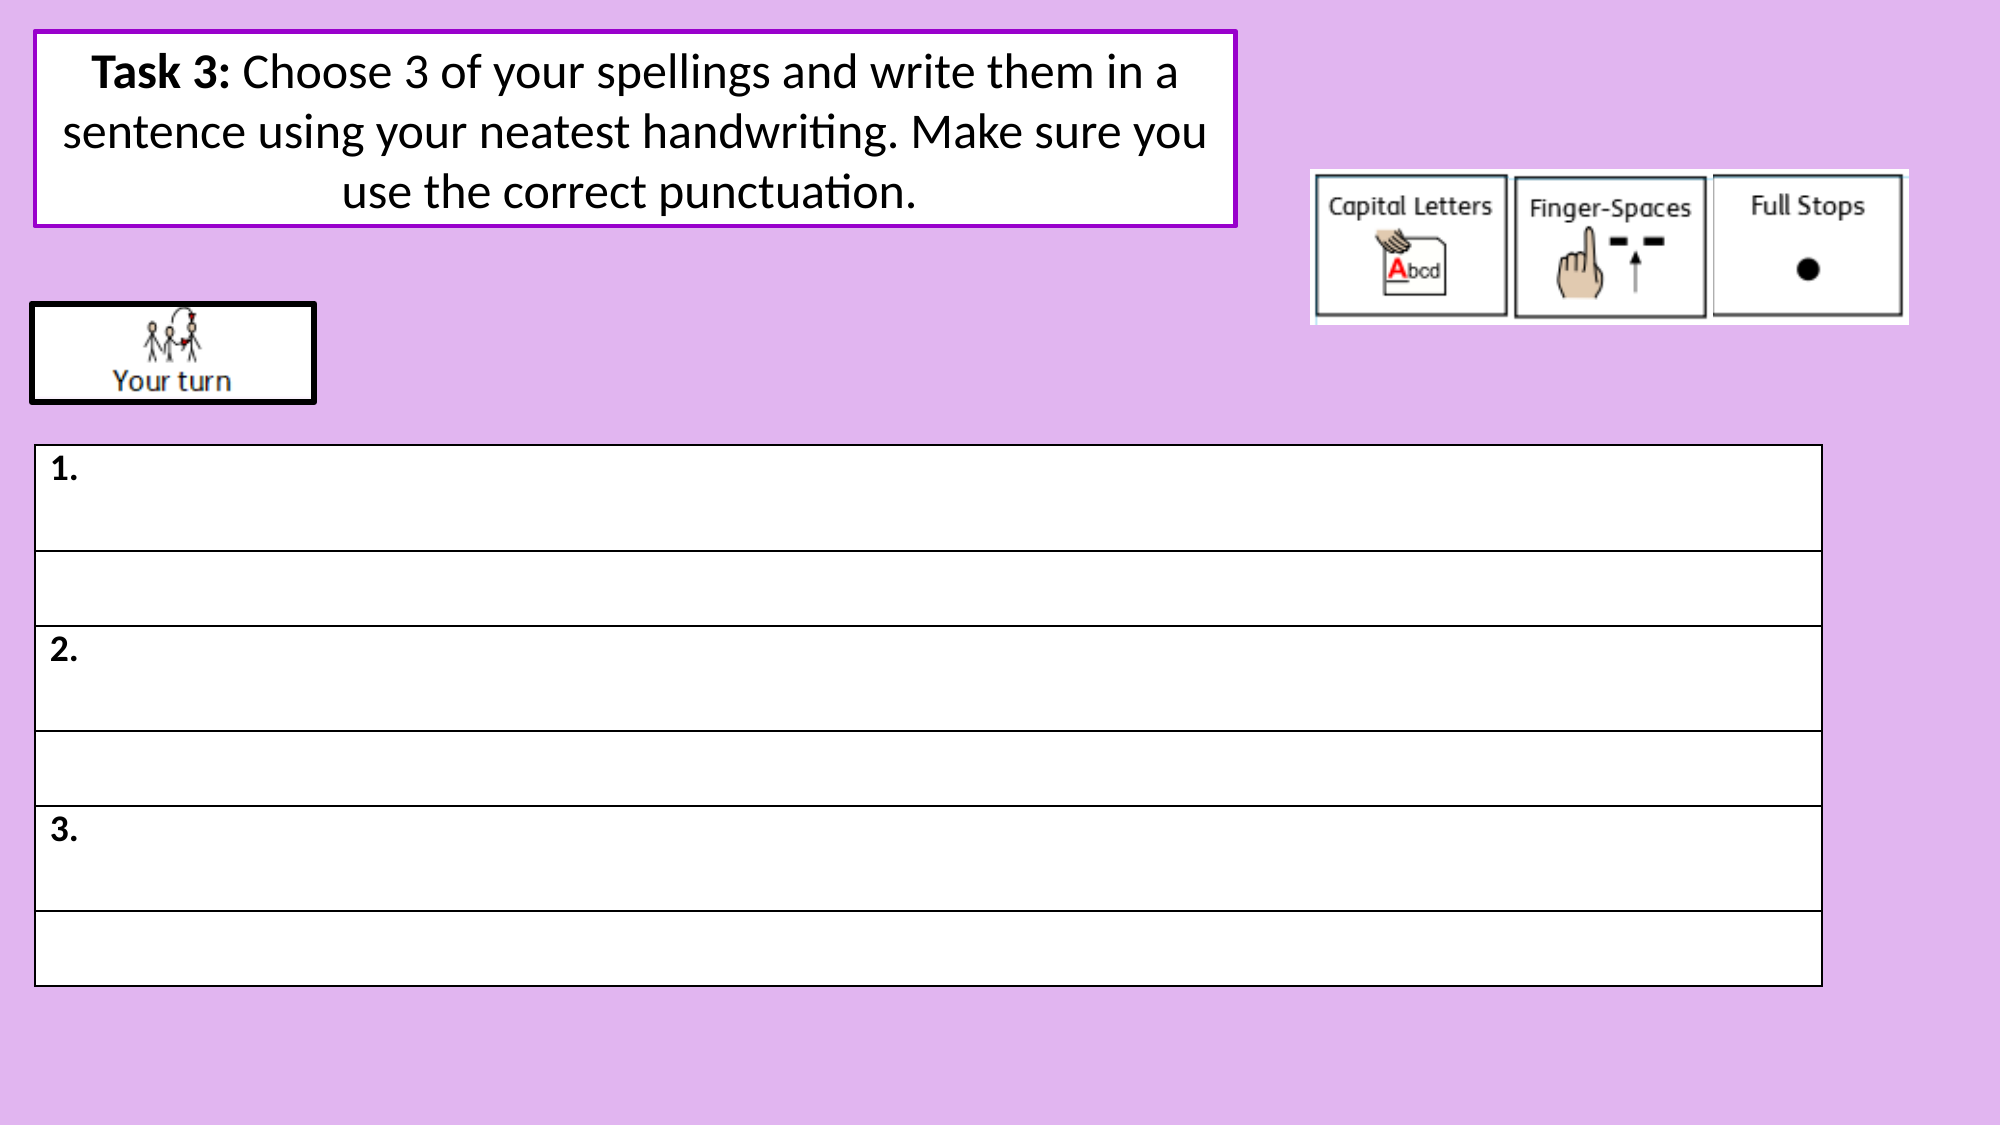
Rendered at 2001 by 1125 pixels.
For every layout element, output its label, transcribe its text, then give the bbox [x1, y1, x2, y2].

table_cell [36, 552, 1821, 625]
picture [1310, 169, 1909, 325]
table_header 1. [36, 446, 1821, 550]
table_cell [36, 732, 1821, 805]
text_box Task 3: Choose 3 of your spellings and write them in a sentence using your neatest handwriting. Make sure you use the correct punctuation. [34, 31, 1236, 226]
table_cell 3. [36, 807, 1821, 910]
table_cell 2. [36, 627, 1821, 730]
table_cell [36, 912, 1821, 985]
picture [34, 306, 312, 399]
